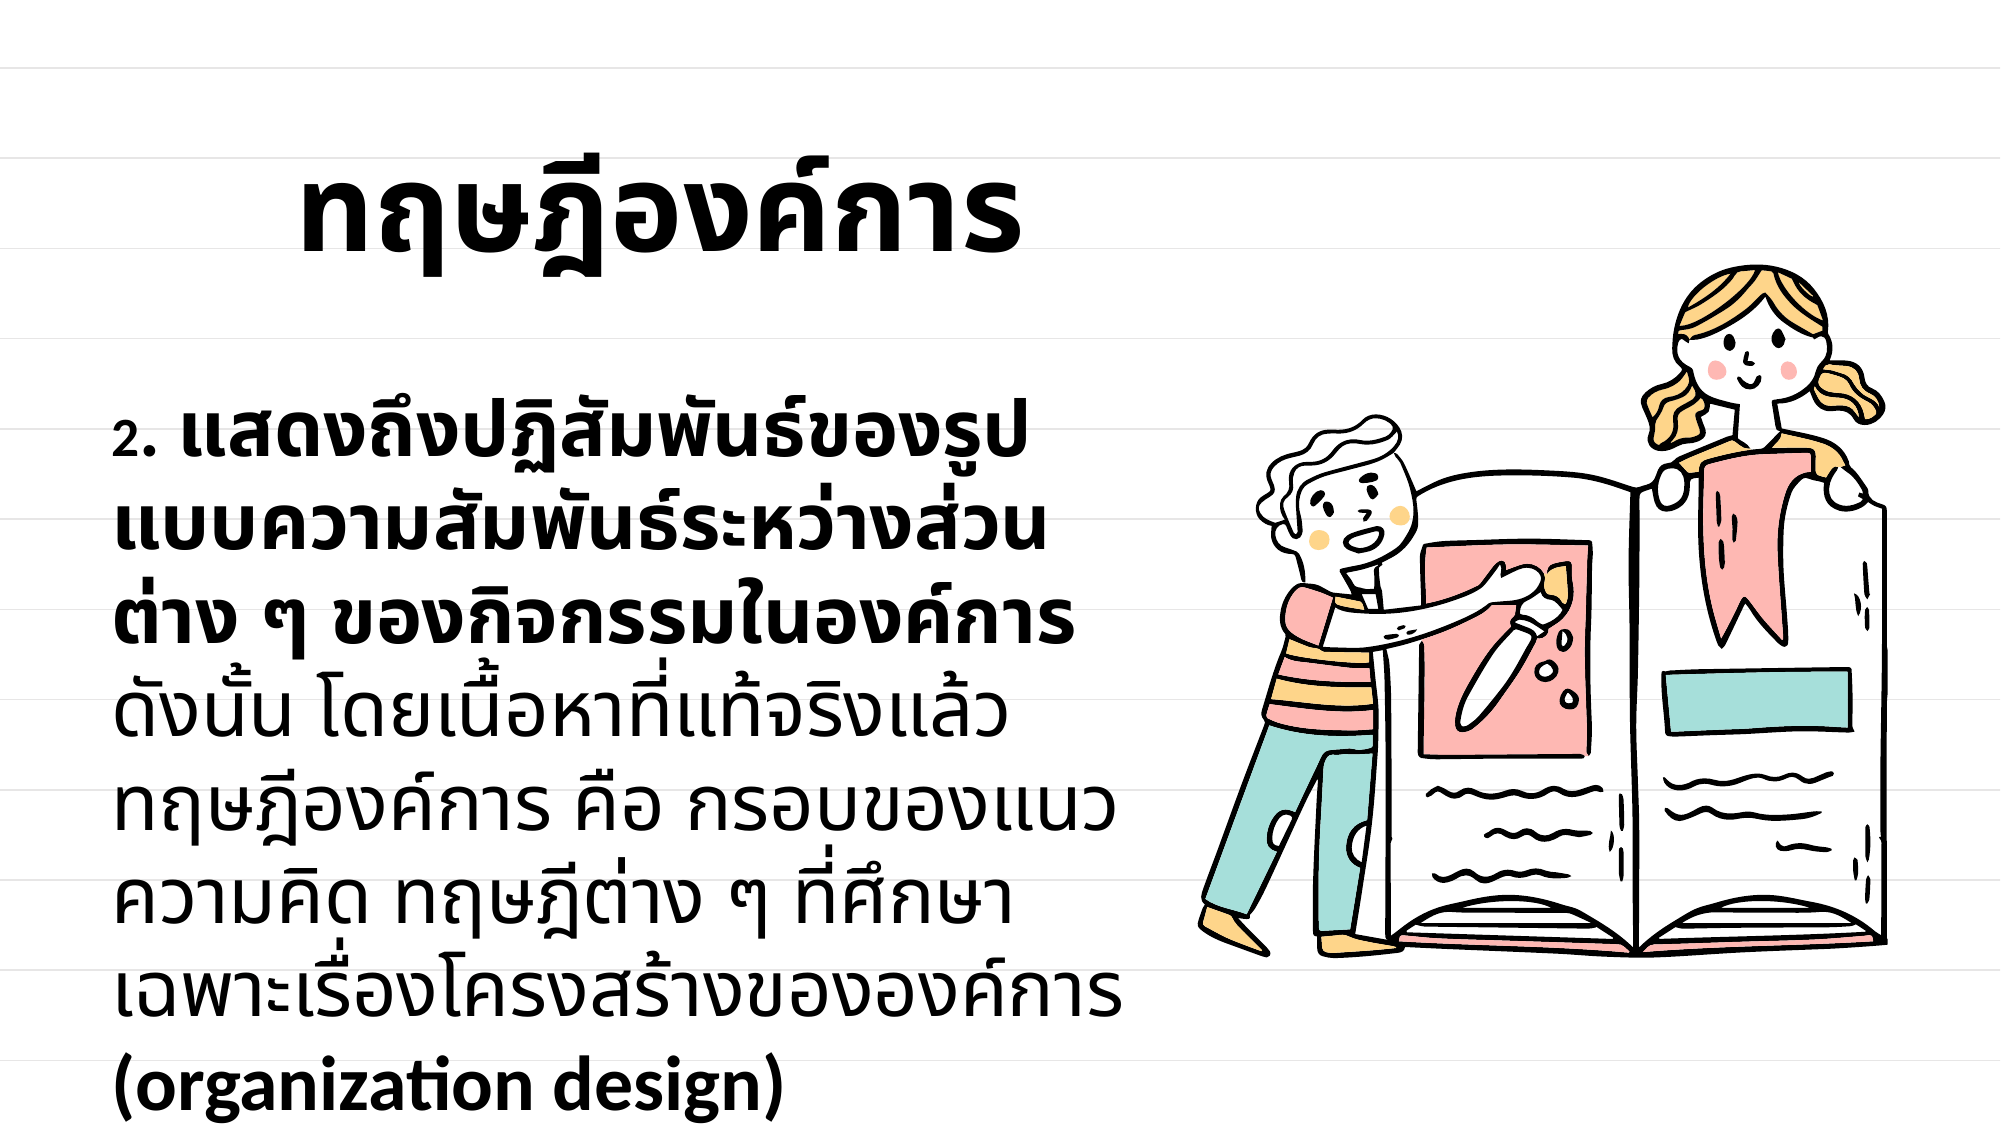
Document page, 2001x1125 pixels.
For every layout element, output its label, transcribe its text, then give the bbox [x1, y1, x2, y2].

title ทฤษฎีองค์การ [275, 137, 1865, 298]
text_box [1196, 264, 1888, 959]
subtitle 2. แสดงถึงปฏิสัมพันธ์ของรูปแบบความสัมพันธ์ระหว่างส่วนต่าง ๆ ของกิจกรรมในองค์การ ดังนั้น โดยเนื้อหาที่แท้จริงแล้ว ทฤษฎีองค์การ คือ กรอบของแนวความคิด ทฤษฎีต่าง ๆ ที่ศึกษาเฉพาะเรื่องโครงสร้างขององค์การ (organization design) [91, 358, 1192, 1010]
